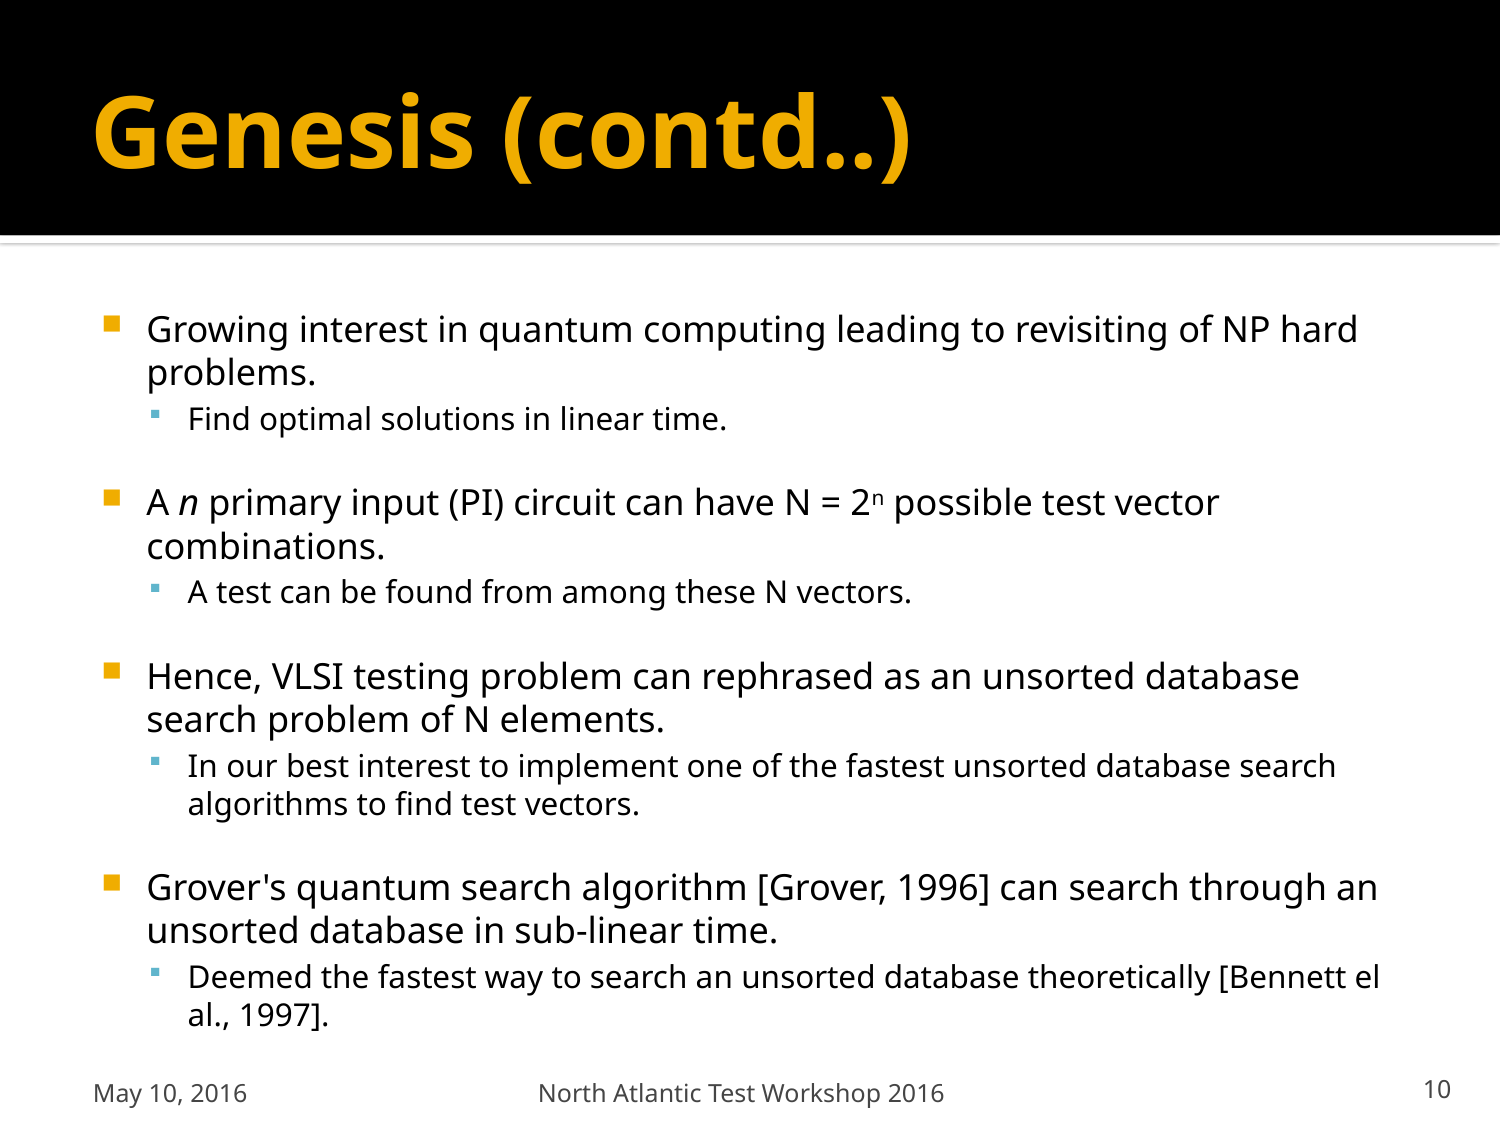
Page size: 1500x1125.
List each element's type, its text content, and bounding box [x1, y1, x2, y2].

slide_number 10 [1345, 1062, 1467, 1108]
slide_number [75, 1062, 425, 1108]
footer North Atlantic Test Workshop 2016 [433, 1062, 1050, 1108]
title Genesis (contd..) [75, 25, 1425, 231]
list Growing interest in quantum computing leading to revisiting of NP hard problems. Find optimal solutions in linear time. A n primary input (PI) circuit can have N = 2n possible test vector combinations. A test can be found from among these N vectors. Hence, VLSI testing problem can rephrased as an unsorted database search problem of N elements. In our best interest to implement one of the fastest unsorted database search algorithms to find test vectors. Grover's quantum search algorithm [Grover, 1996] can search through an unsorted database in sub-linear time. Deemed the fastest way to search an unsorted database theoretically [Bennett el al., 1997]. [75, 291, 1425, 1050]
